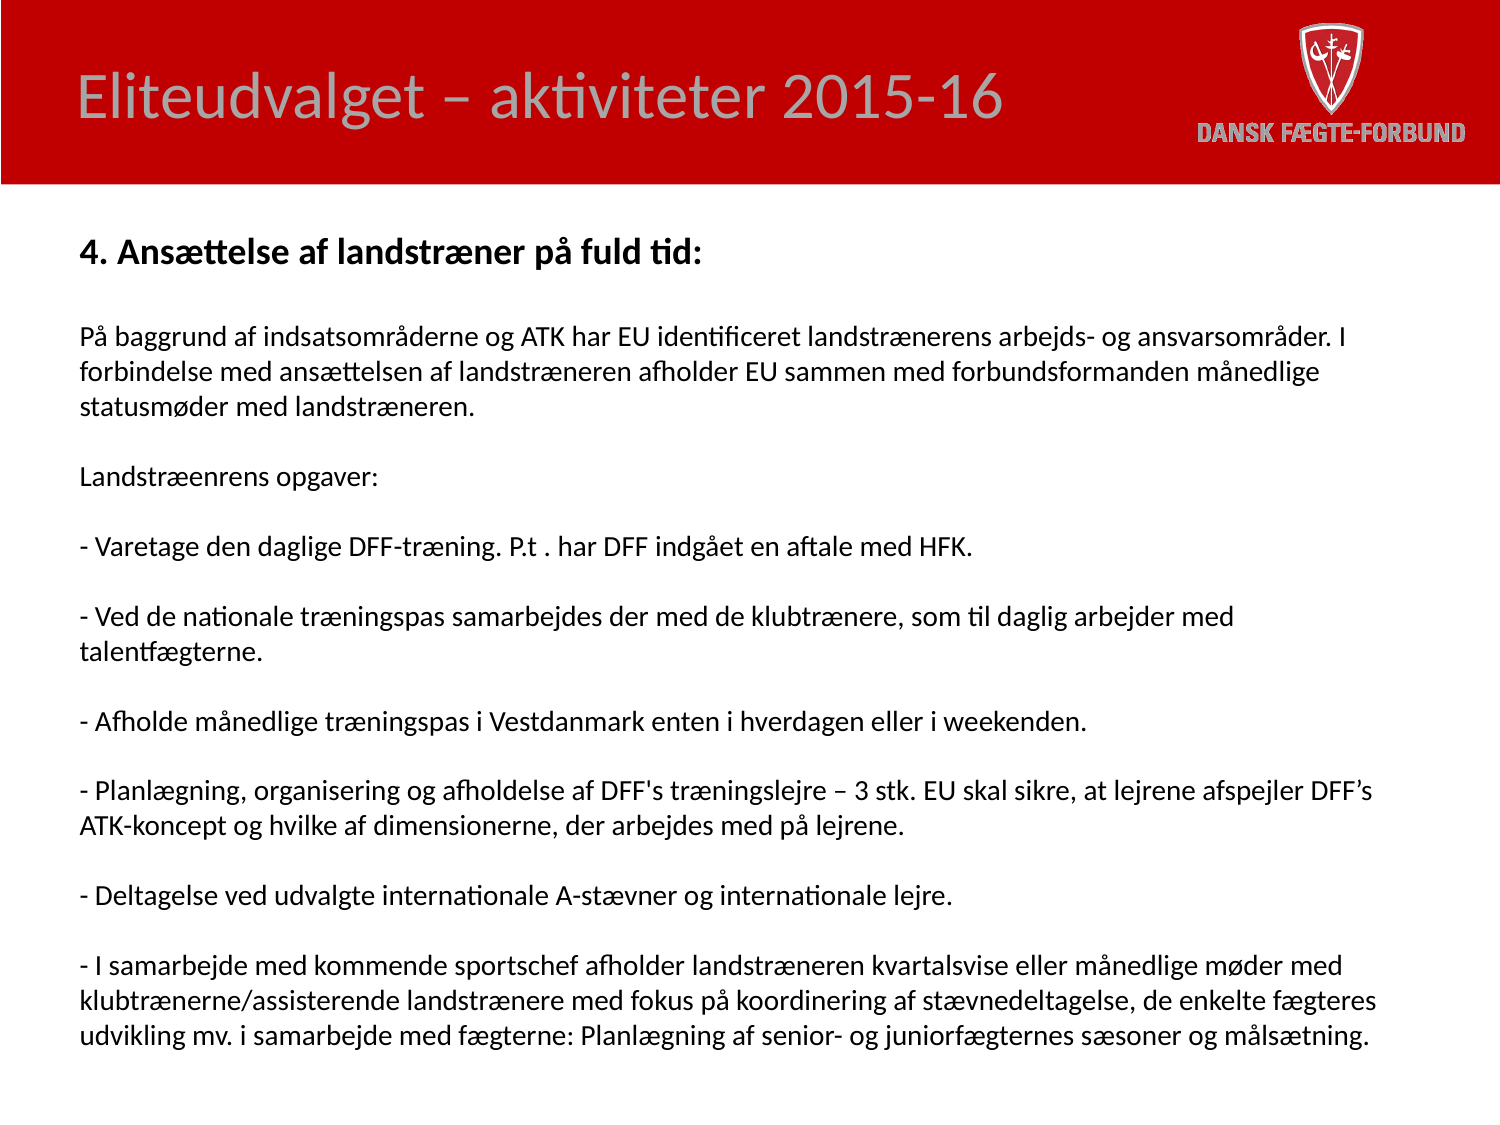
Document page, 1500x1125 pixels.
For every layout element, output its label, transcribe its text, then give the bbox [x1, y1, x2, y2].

text_box 4. Ansættelse af landstræner på fuld tid: På baggrund af indsatsområderne og ATK har EU identificeret landstrænerens arbejds- og ansvarsområder. I forbindelse med ansættelsen af landstræneren afholder EU sammen med forbundsformanden månedlige statusmøder med landstræneren. Landstræenrens opgaver: - Varetage den daglige DFF-træning. P.t . har DFF indgået en aftale med HFK. - Ved de nationale træningspas samarbejdes der med de klubtrænere, som til daglig arbejder med talentfægterne. - Afholde månedlige træningspas i Vestdanmark enten i hverdagen eller i weekenden. - Planlægning, organisering og afholdelse af DFF's træningslejre – 3 stk. EU skal sikre, at lejrene afspejler DFF’s ATK-koncept og hvilke af dimensionerne, der arbejdes med på lejrene. - Deltagelse ved udvalgte internationale A-stævner og internationale lejre. - I samarbejde med kommende sportschef afholder landstræneren kvartalsvise eller månedlige møder med klubtrænerne/assisterende landstrænere med fokus på koordinering af stævnedeltagelse, de enkelte fægteres udvikling mv. i samarbejde med fægterne: Planlægning af senior- og juniorfægternes sæsoner og målsætning. [64, 219, 1400, 1125]
text_box Eliteudvalget – aktiviteter 2015-16 [0, 0, 1500, 186]
picture [1198, 23, 1465, 142]
